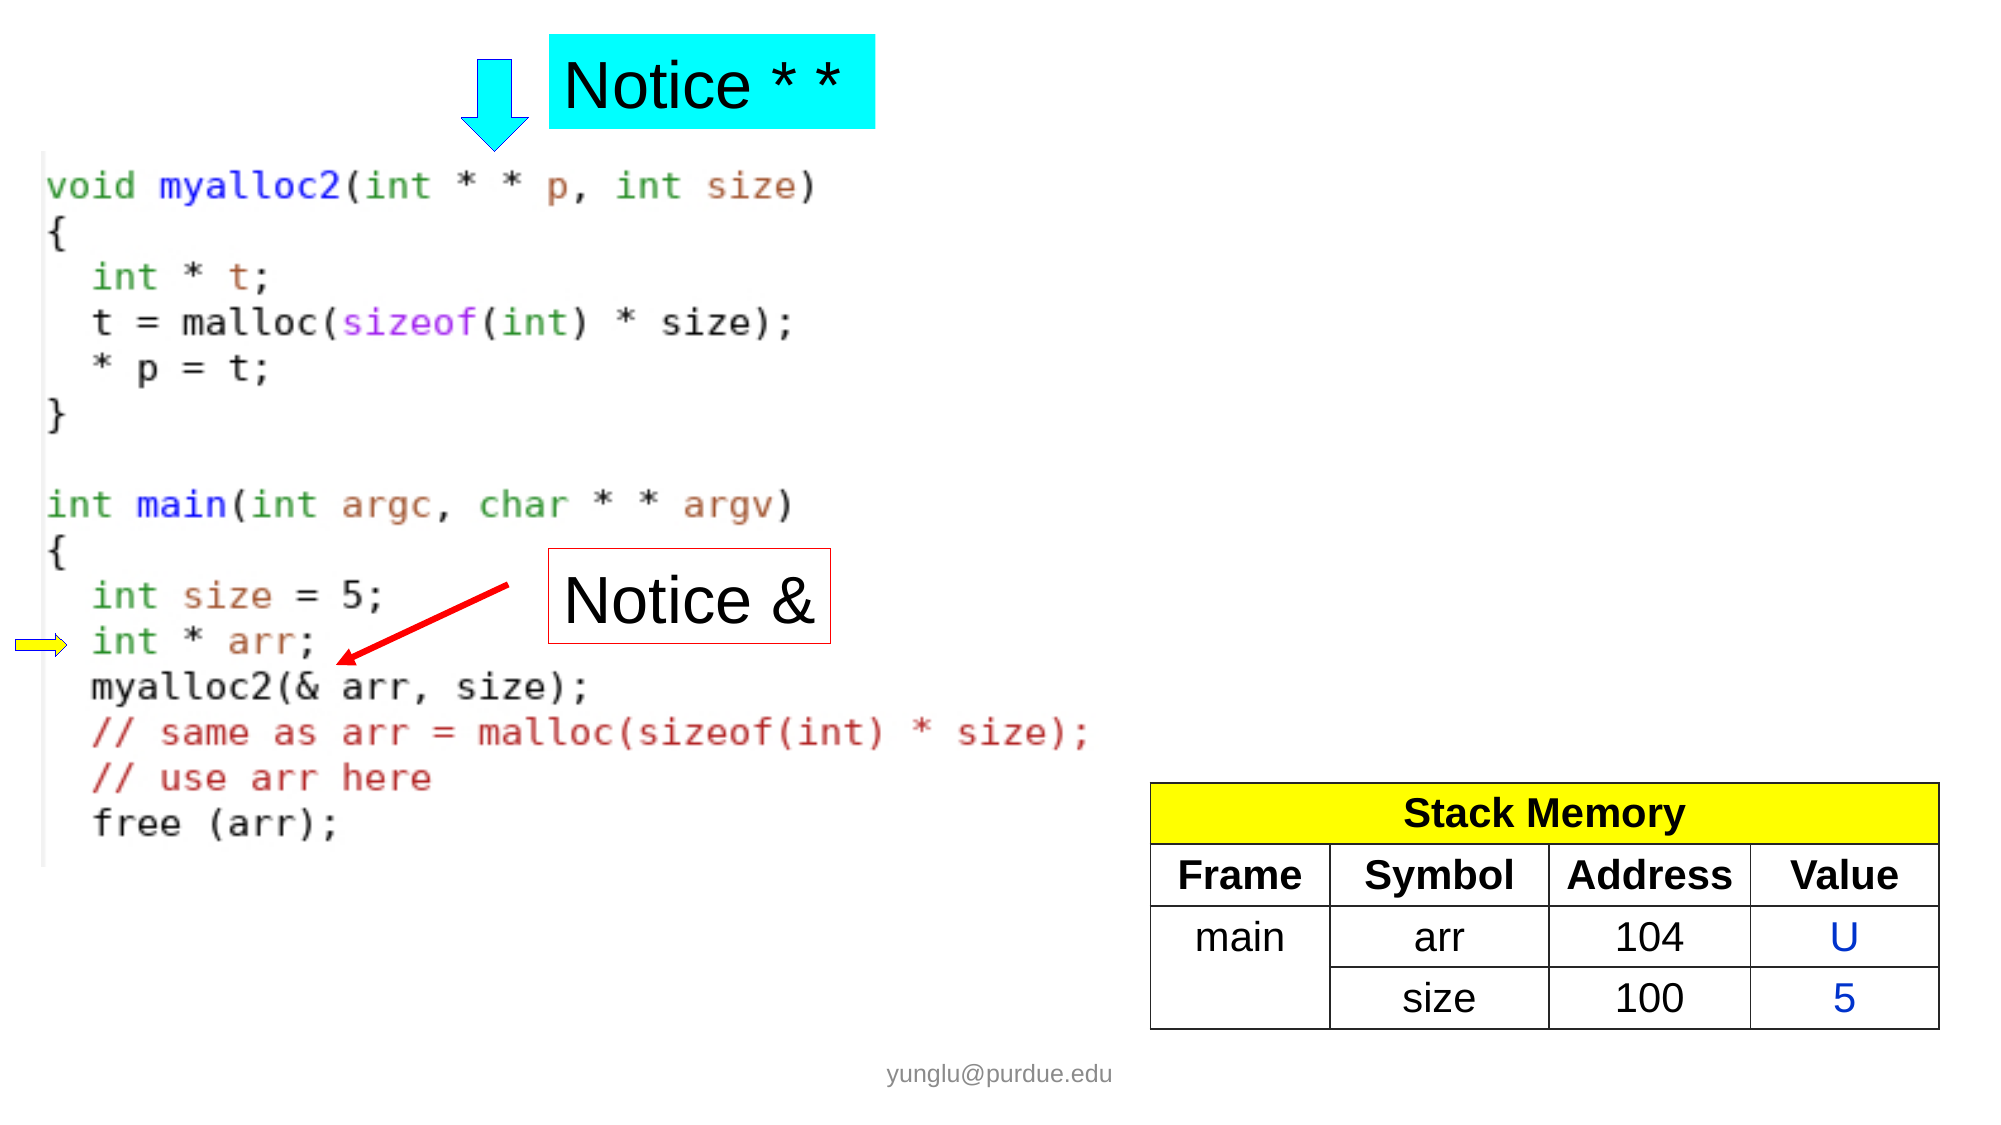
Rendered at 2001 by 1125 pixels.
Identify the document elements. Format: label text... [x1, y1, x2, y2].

table_cell Value [1751, 845, 1938, 905]
table_cell arr [1331, 907, 1548, 966]
table_cell 100 [1550, 968, 1750, 1028]
table_cell 5 [1751, 968, 1938, 1028]
text_box [15, 639, 41, 651]
picture [41, 151, 1268, 867]
table_header Stack Memory [1268, 784, 1938, 843]
table_cell main [1151, 907, 1329, 1028]
text_box Notice * * [549, 34, 876, 129]
text_box [461, 59, 529, 151]
table_cell U [1751, 907, 1938, 966]
footer yunglu@purdue.edu [662, 1042, 1338, 1103]
table_cell Address [1550, 845, 1750, 905]
table_cell size [1331, 968, 1548, 1028]
table_cell Frame [1151, 845, 1329, 905]
table_cell Symbol [1331, 845, 1548, 905]
table_cell 104 [1550, 907, 1750, 966]
